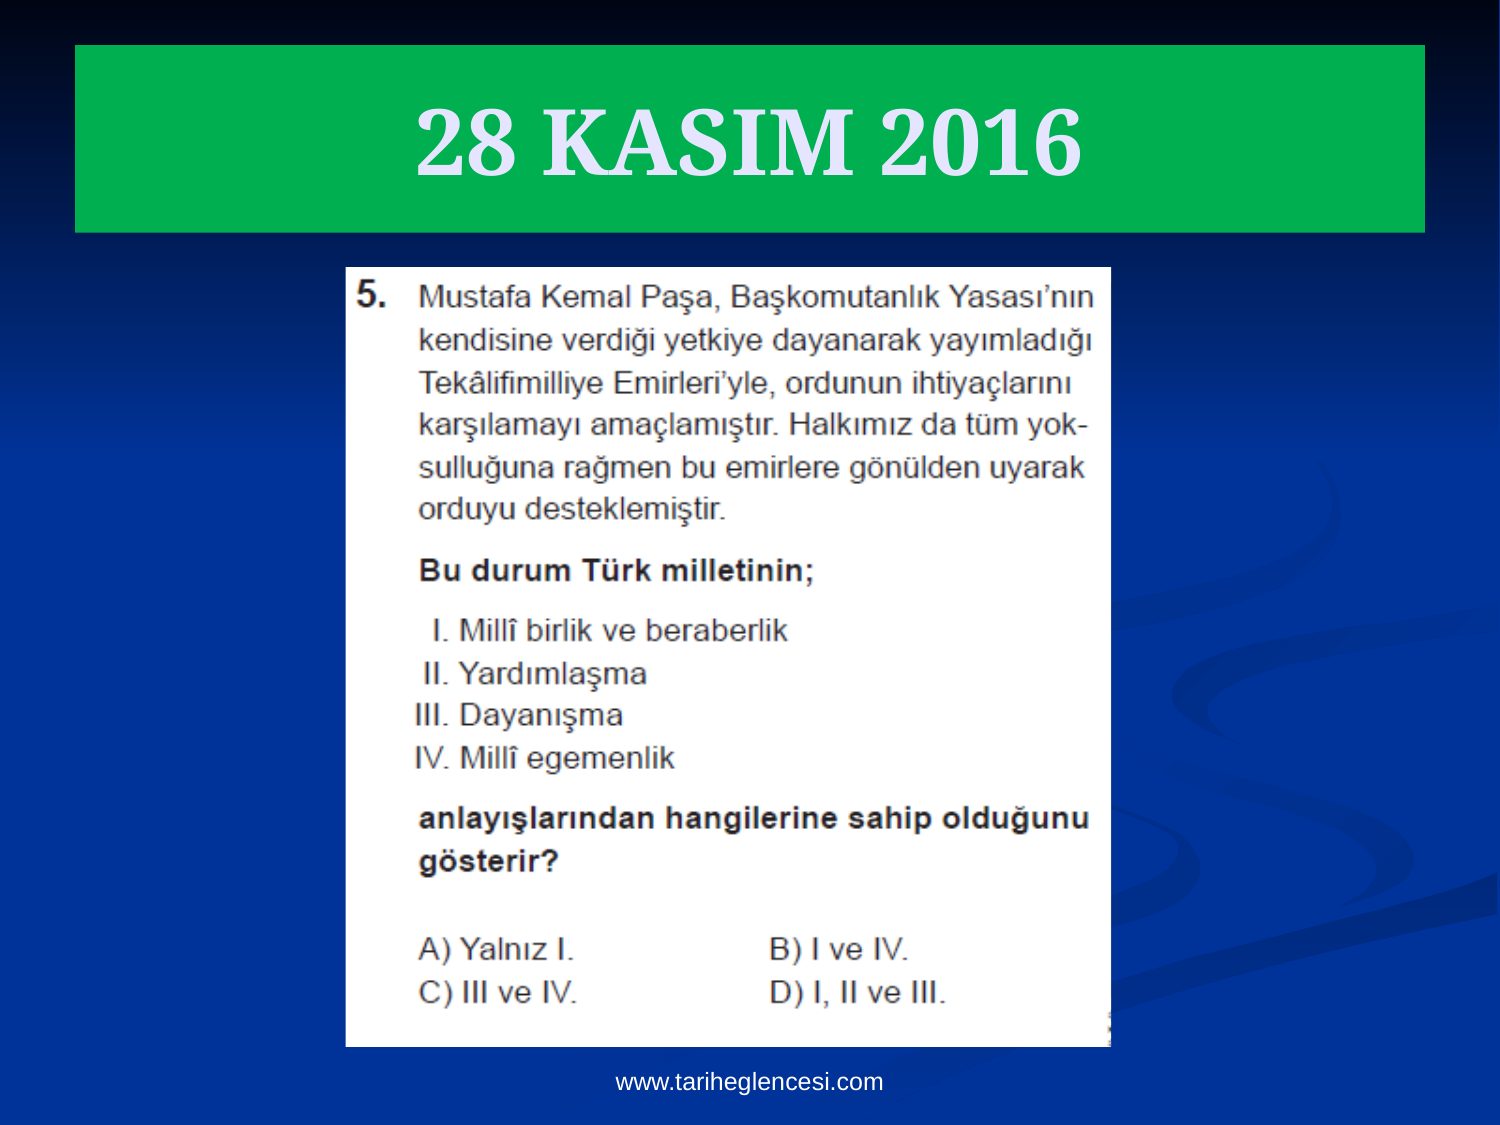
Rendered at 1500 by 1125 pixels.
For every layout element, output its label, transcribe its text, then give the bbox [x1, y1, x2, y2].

footer www.tariheglencesi.com [512, 1055, 988, 1104]
picture [345, 266, 1112, 1047]
title 28 KASIM 2016 [75, 45, 1425, 233]
